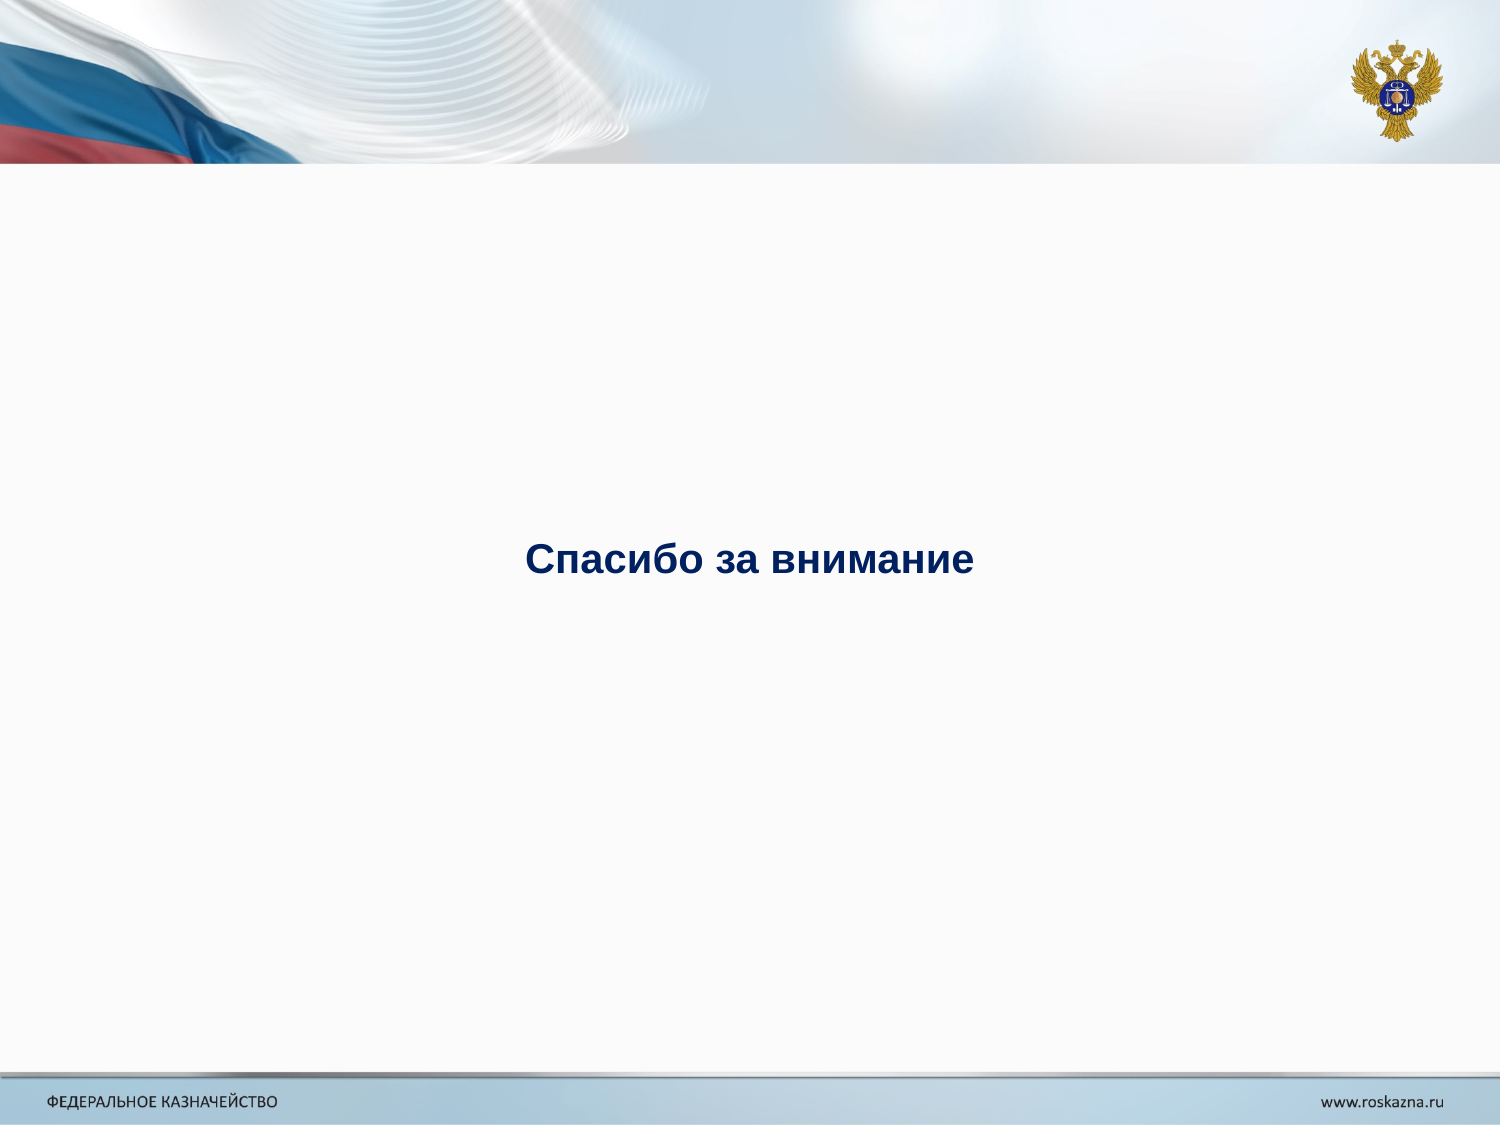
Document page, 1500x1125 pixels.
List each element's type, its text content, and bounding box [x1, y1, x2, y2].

picture [0, 0, 1500, 1125]
text_box Спасибо за внимание [140, 503, 1360, 610]
